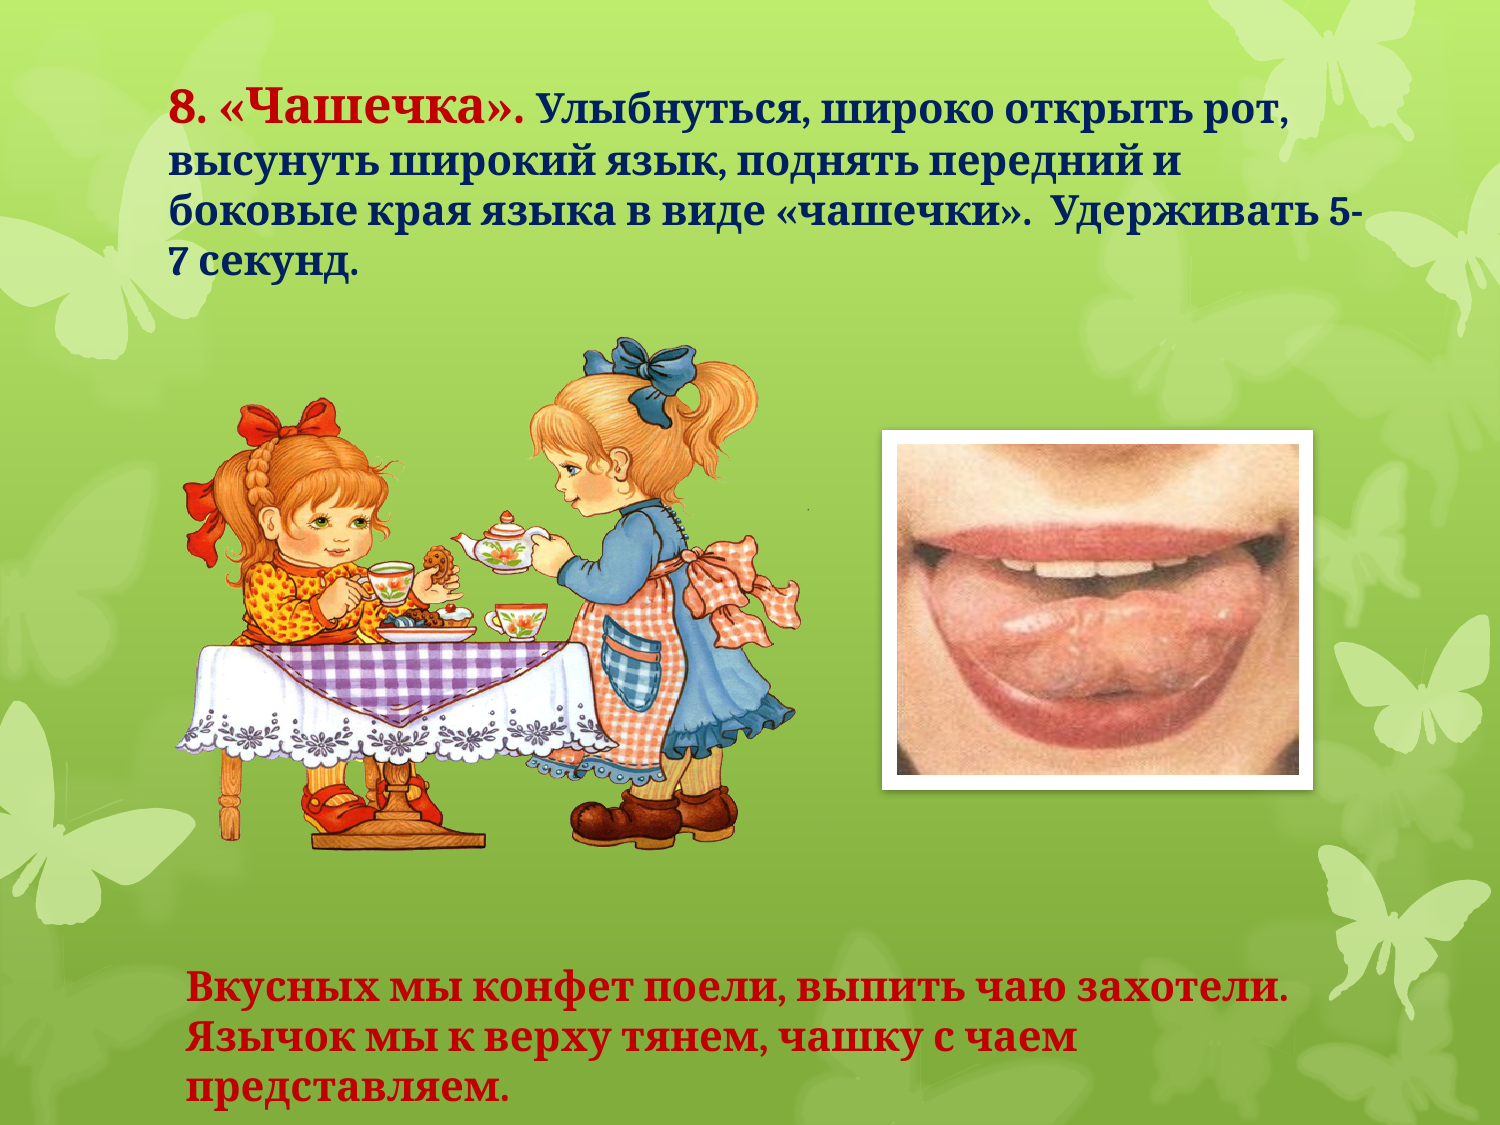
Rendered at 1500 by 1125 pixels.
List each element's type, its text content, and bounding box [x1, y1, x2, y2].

text_box 8. «Чашечка». Улыбнуться, широко открыть рот, высунуть широкий язык, поднять передний и боковые края языка в виде «чашечки». Удерживать 5-7 секунд. [153, 66, 1383, 292]
picture [896, 443, 1300, 776]
picture [133, 317, 822, 859]
text_box Вкусных мы конфет поели, выпить чаю захотели. Язычок мы к верху тянем, чашку с чаем представляем. [171, 952, 1365, 1118]
